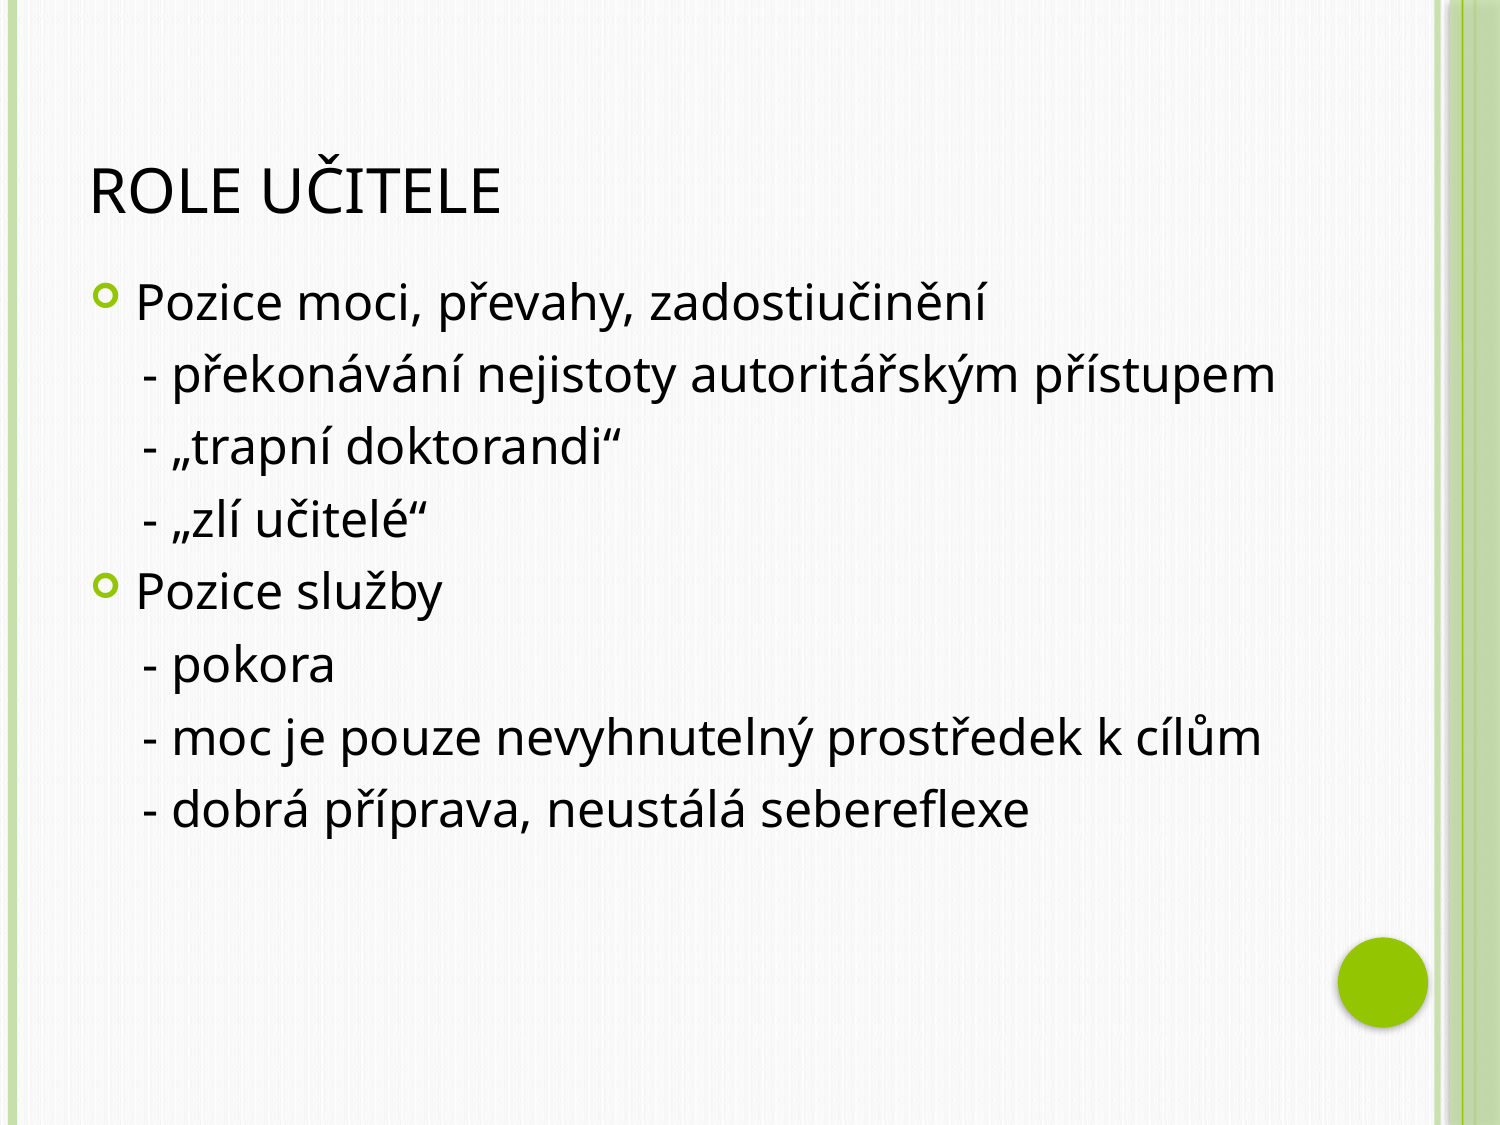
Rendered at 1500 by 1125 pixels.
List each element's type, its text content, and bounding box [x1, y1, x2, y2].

picture [0, 0, 7, 1125]
picture [1441, 0, 1449, 1125]
list Pozice moci, převahy, zadostiučinění - překonávání nejistoty autoritářským přístupem - „trapní doktorandi“ - „zlí učitelé“ Pozice služby - pokora - moc je pouze nevyhnutelný prostředek k cílům - dobrá příprava, neustálá sebereflexe [75, 262, 1300, 1062]
title Role učitele [75, 31, 1300, 233]
picture [18, 0, 1434, 1125]
